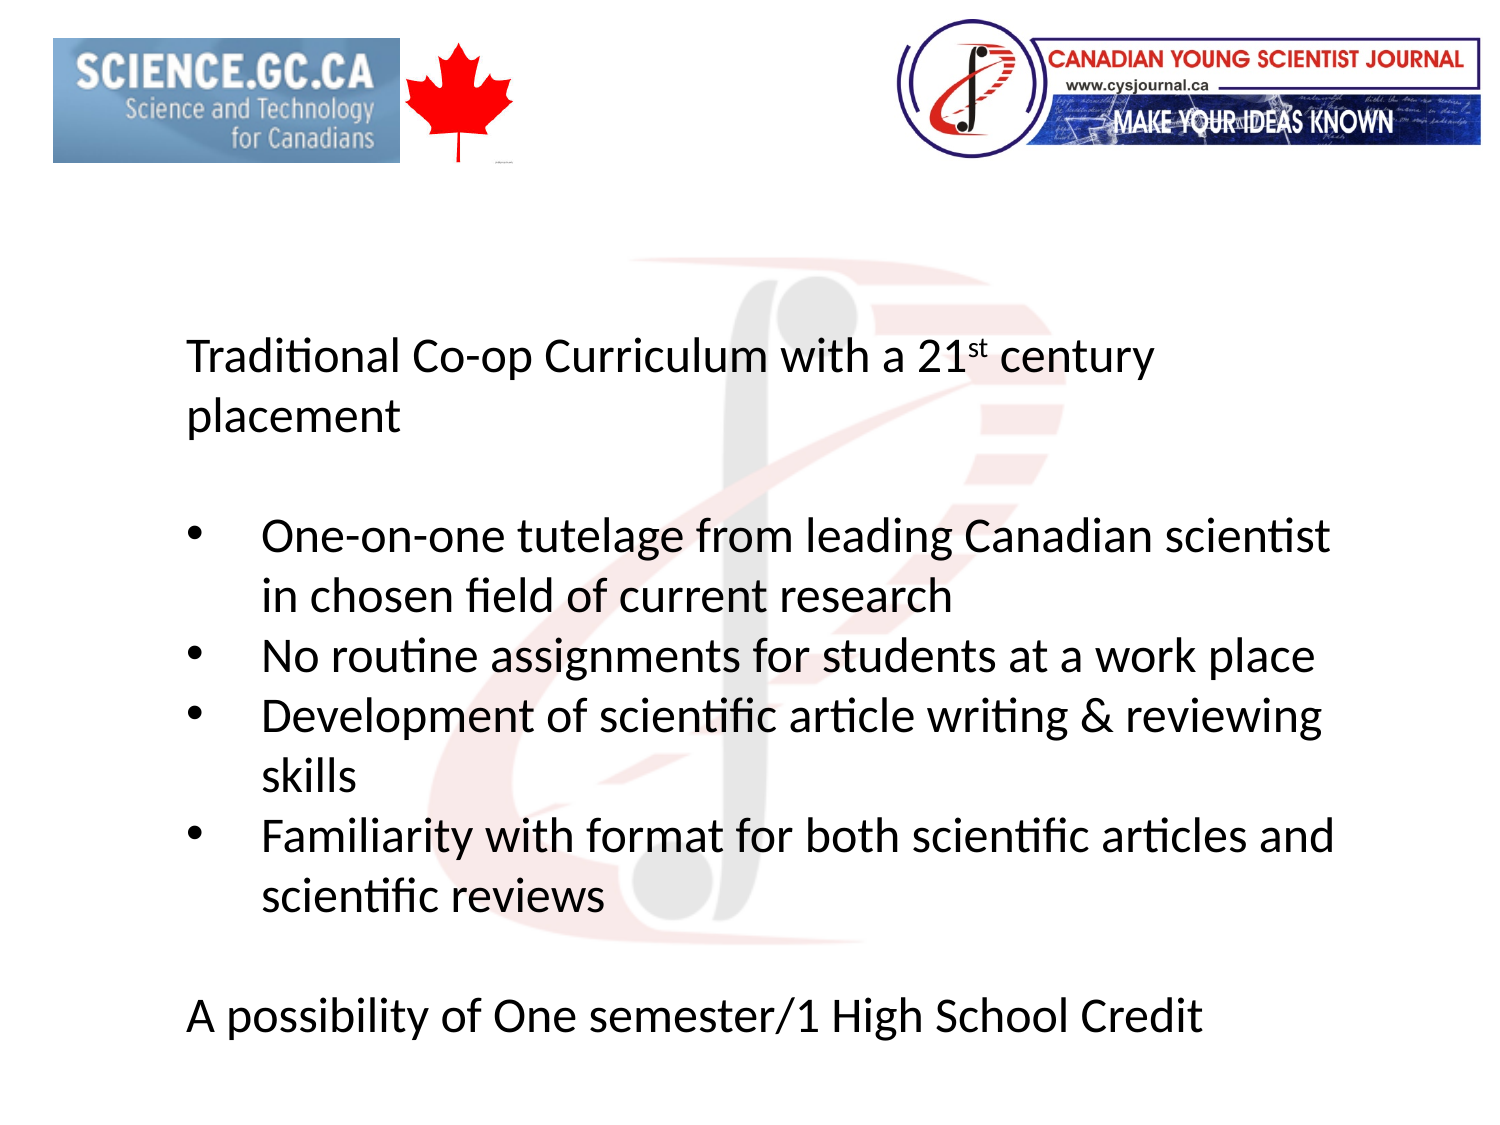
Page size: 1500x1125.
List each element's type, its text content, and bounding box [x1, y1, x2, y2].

picture [52, 37, 517, 166]
picture [0, 214, 1500, 974]
text_box Traditional Co-op Curriculum with a 21st century placement One-on-one tutelage from leading Canadian scientist in chosen field of current research No routine assignments for students at a work place Development of scientific article writing & reviewing skills Familiarity with format for both scientific articles and scientific reviews A possibility of One semester/1 High School Credit [171, 982, 1365, 1083]
picture [893, 18, 1484, 162]
